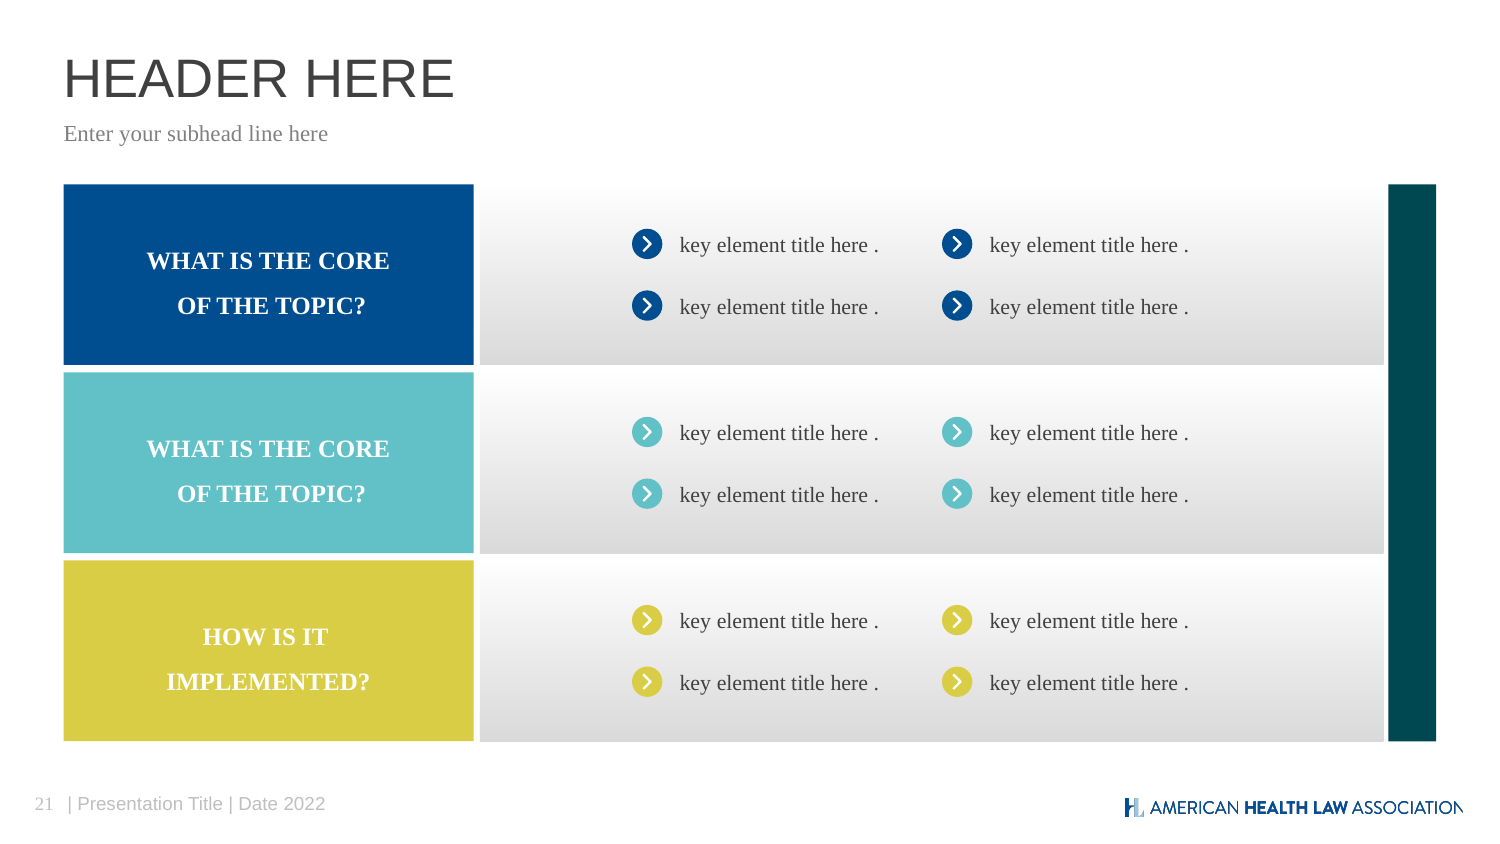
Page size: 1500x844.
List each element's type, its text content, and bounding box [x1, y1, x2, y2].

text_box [941, 416, 973, 448]
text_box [941, 290, 973, 321]
title HEADER HERE [63, 46, 1437, 114]
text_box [631, 290, 663, 321]
text_box key element title here . [989, 230, 1232, 258]
text_box [479, 560, 1384, 742]
text_box key element title here . [679, 230, 922, 258]
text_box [631, 416, 663, 448]
text_box key element title here . [989, 606, 1232, 634]
text_box key element title here . [989, 668, 1232, 695]
text_box [479, 372, 1384, 554]
text_box key element title here . [679, 606, 922, 634]
text_box key element title here . [679, 668, 922, 695]
text_box HOW IS IT IMPLEMENTED? [63, 560, 474, 742]
text_box key element title here . [989, 480, 1232, 507]
text_box [1388, 184, 1437, 742]
text_box WHAT IS THE CORE OF THE TOPIC? [63, 372, 474, 554]
text_box WHAT IS THE CORE OF THE TOPIC? [63, 184, 474, 365]
text_box key element title here . [989, 418, 1232, 446]
text_box key element title here . [679, 480, 922, 507]
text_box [631, 228, 663, 259]
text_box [631, 478, 663, 509]
text_box key element title here . [679, 292, 922, 319]
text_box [941, 604, 973, 636]
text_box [941, 228, 973, 259]
list Enter your subhead line here [63, 119, 1437, 149]
text_box key element title here . [989, 292, 1232, 319]
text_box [941, 478, 973, 509]
text_box [479, 184, 1384, 365]
text_box key element title here . [679, 418, 922, 446]
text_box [631, 604, 663, 636]
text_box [941, 666, 973, 697]
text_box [631, 666, 663, 697]
